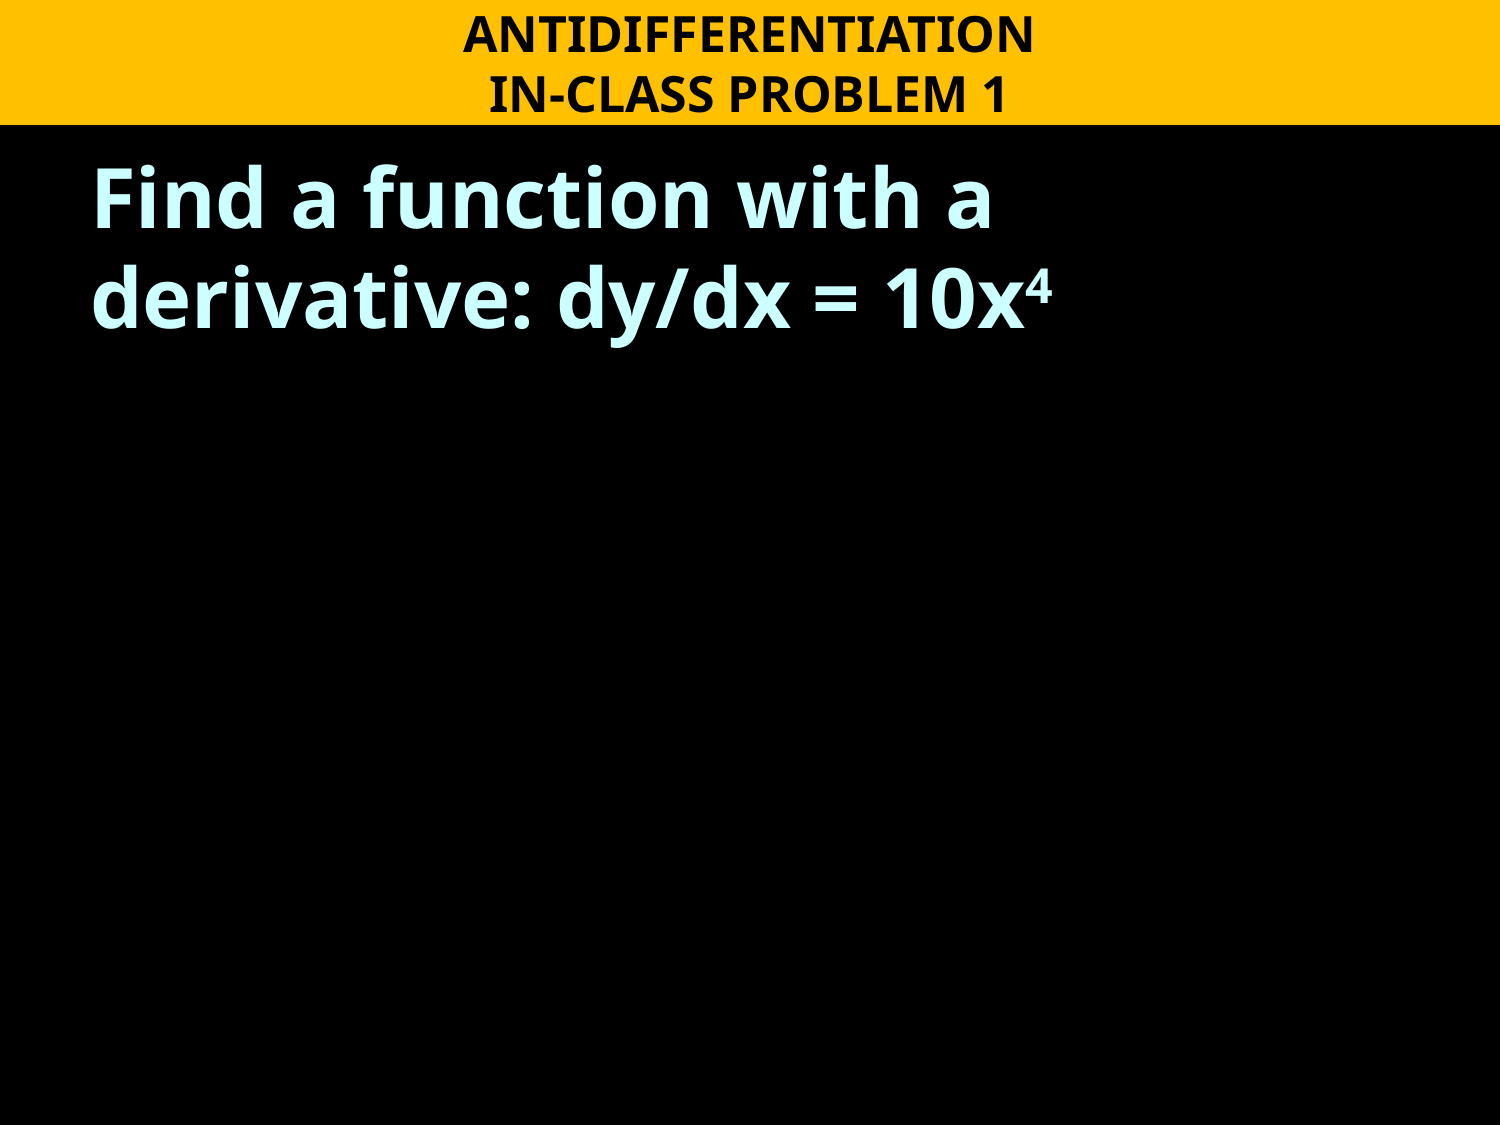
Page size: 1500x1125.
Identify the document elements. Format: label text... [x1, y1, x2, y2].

list Find a function with a derivative: dy/dx = 10x4 [75, 137, 1450, 1063]
text_box ANTIDIFFERENTIATION IN-CLASS PROBLEM 1 [0, 0, 1500, 125]
